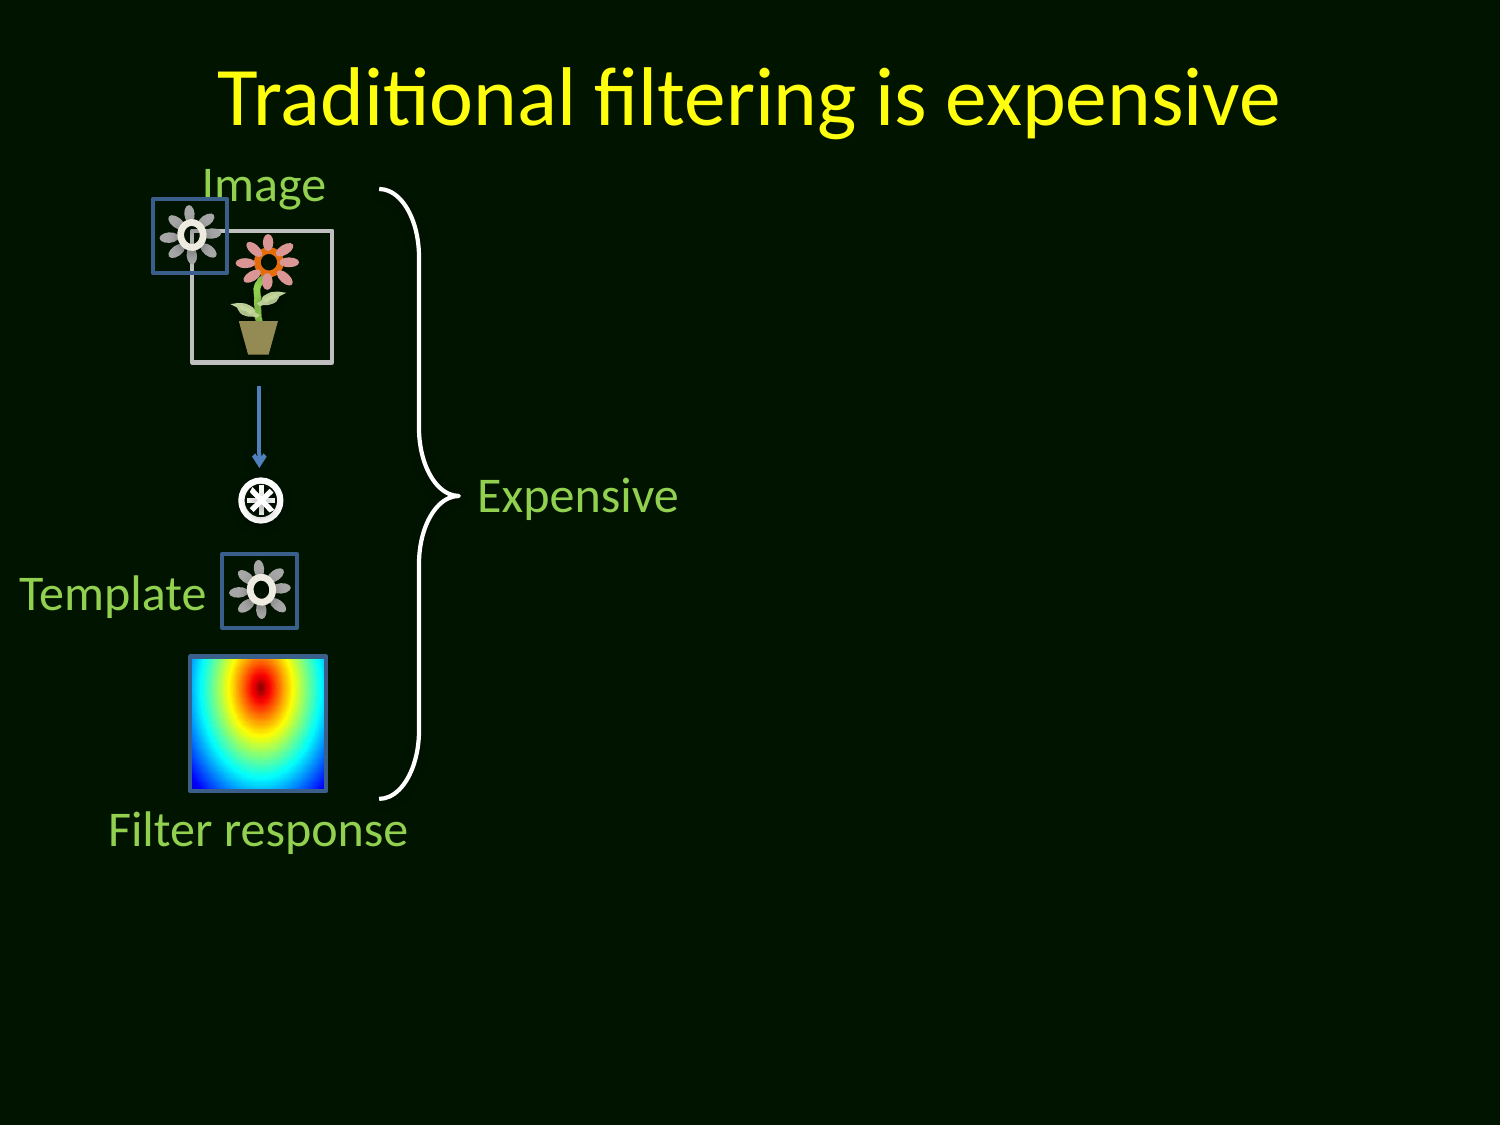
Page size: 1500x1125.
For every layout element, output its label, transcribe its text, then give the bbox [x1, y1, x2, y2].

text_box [228, 559, 291, 620]
title Traditional filtering is expensive [0, 0, 1500, 186]
text_box [190, 229, 302, 362]
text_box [235, 233, 300, 355]
text_box [190, 229, 334, 365]
text_box [220, 552, 299, 630]
text_box [379, 188, 427, 799]
text_box Image [171, 143, 357, 219]
text_box [188, 654, 328, 788]
text_box Template [0, 552, 241, 628]
text_box Filter response [63, 788, 454, 864]
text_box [241, 480, 281, 521]
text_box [152, 198, 228, 274]
text_box Expensive [427, 454, 729, 530]
